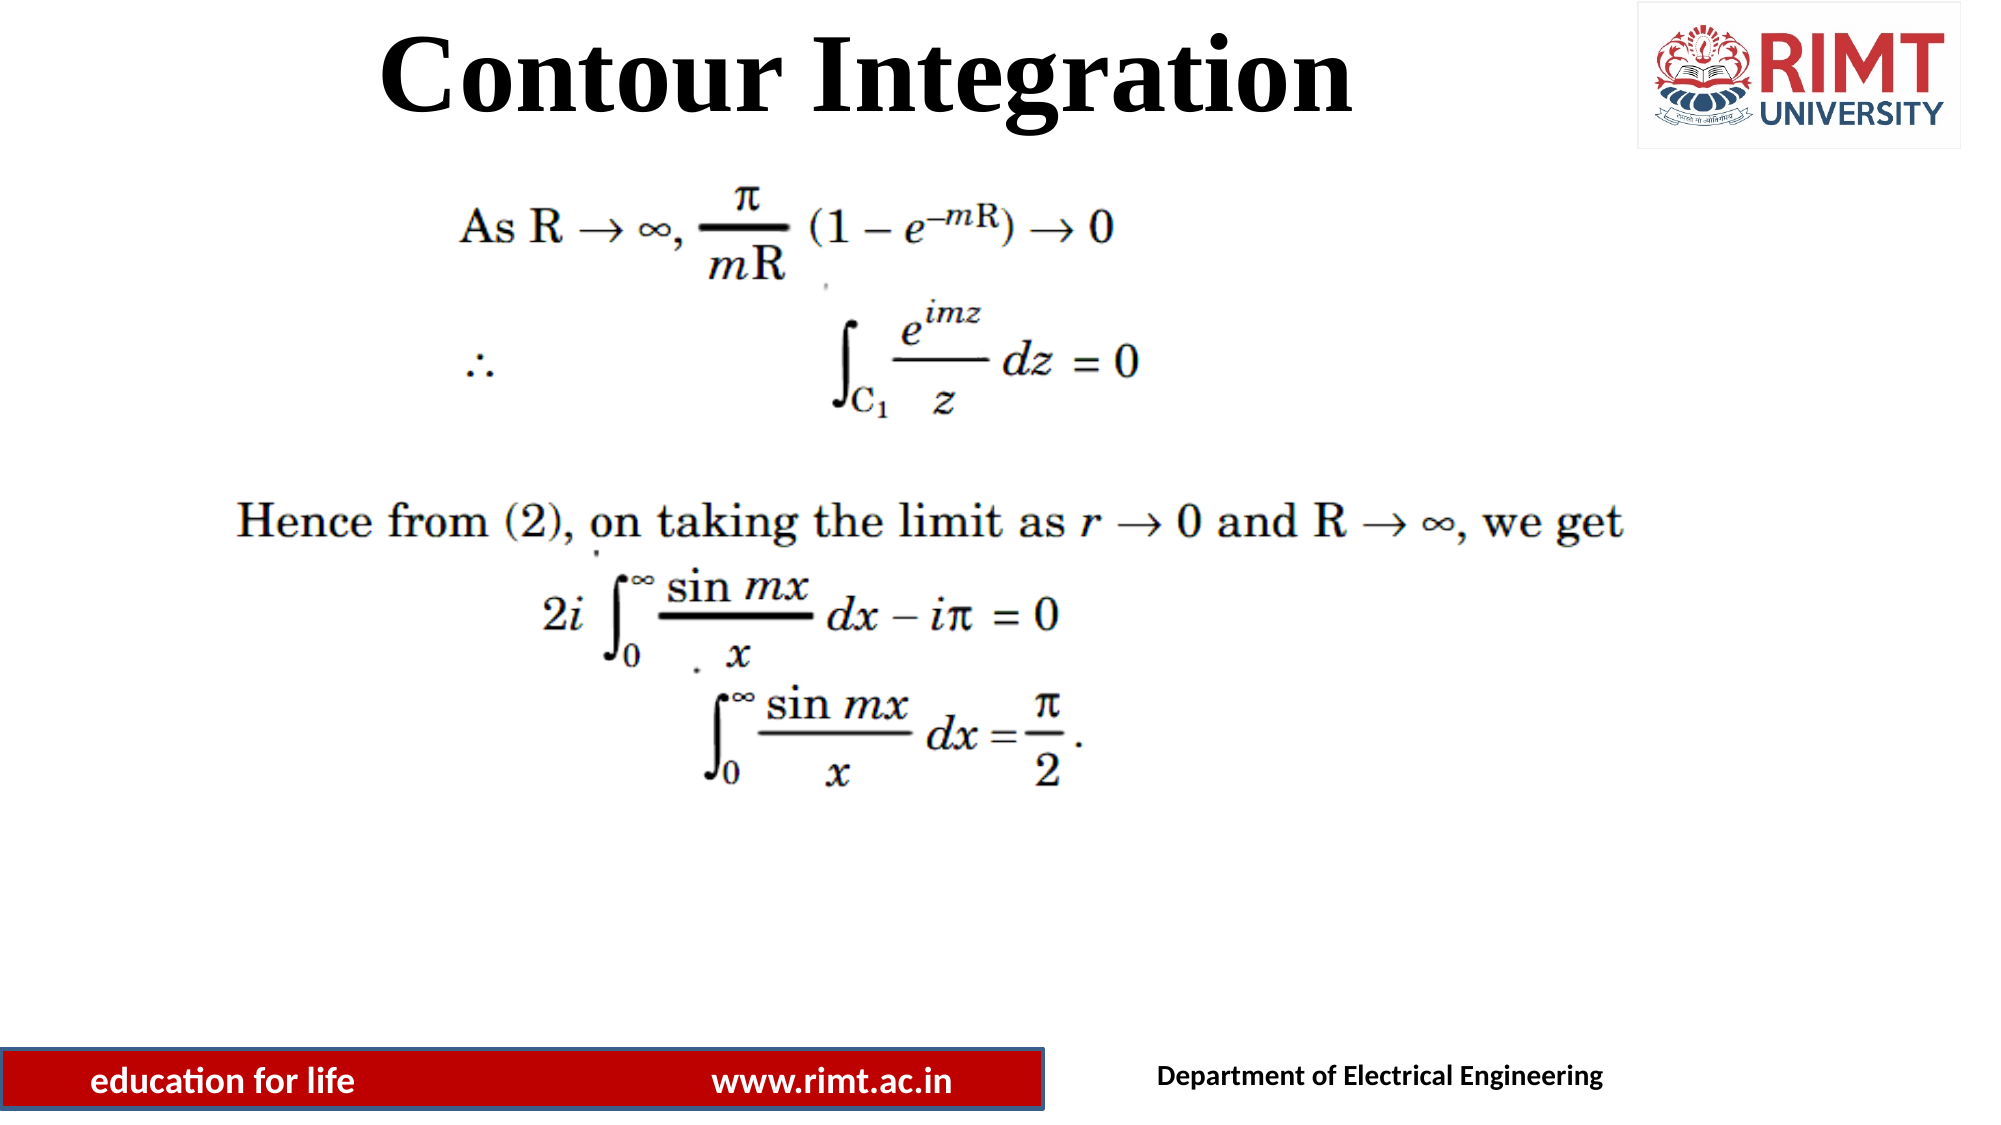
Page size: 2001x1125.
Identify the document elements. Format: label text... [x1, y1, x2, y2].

picture [1637, 1, 1961, 149]
text_box Department of Electrical Engineering [1042, 1044, 1718, 1104]
picture [214, 468, 1640, 818]
picture [443, 178, 1165, 434]
text_box Contour Integration [361, 0, 1517, 142]
text_box education for life www.rimt.ac.in [0, 1047, 1045, 1111]
